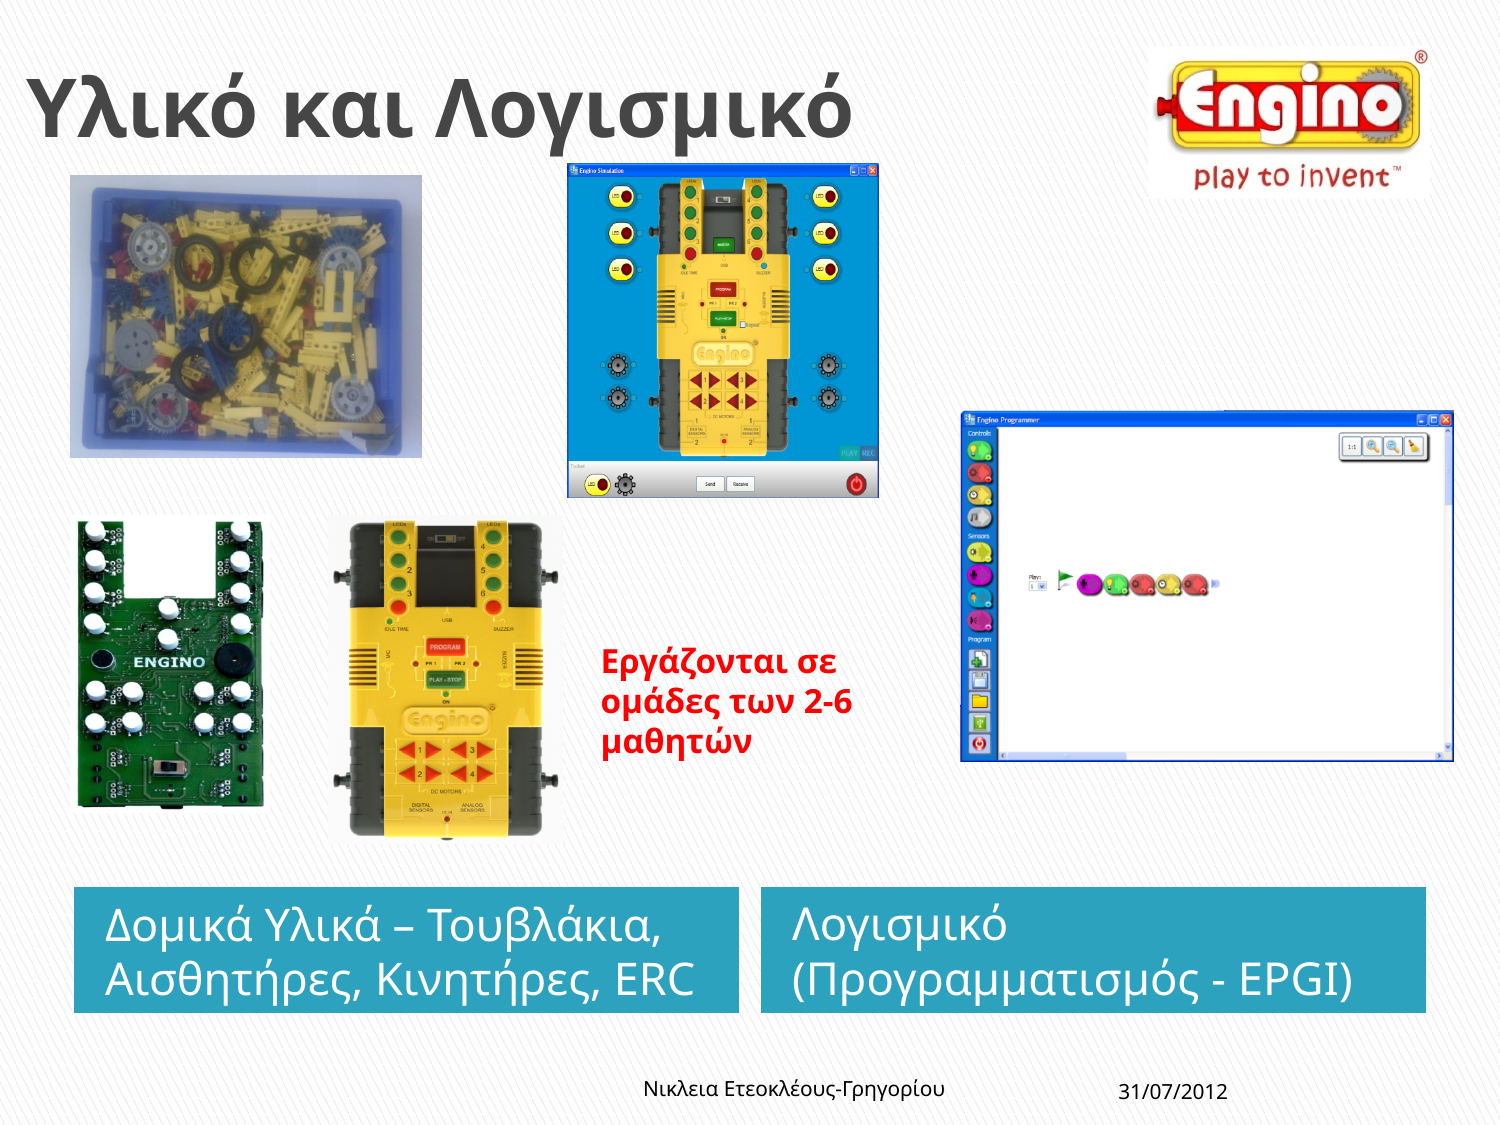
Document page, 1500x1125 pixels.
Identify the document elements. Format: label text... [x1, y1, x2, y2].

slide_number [1103, 1051, 1419, 1112]
picture [327, 515, 563, 844]
list Λογισμικό (Προγραμματισμός - EPGI) [761, 887, 1426, 1013]
footer Νικλεια Ετεοκλέους-Γρηγορίου [574, 1051, 960, 1112]
picture [70, 175, 423, 459]
title Υλικό και Λογισμικό [11, 11, 1362, 200]
picture [1148, 46, 1430, 199]
text_box Εργάζονται σε ομάδες των 2-6 μαθητών [585, 632, 955, 768]
list Δομικά Υλικά – Τουβλάκια, Αισθητήρες, Κινητήρες, ERC [74, 887, 739, 1013]
picture [960, 409, 1454, 762]
picture [70, 515, 270, 813]
picture [567, 163, 880, 498]
